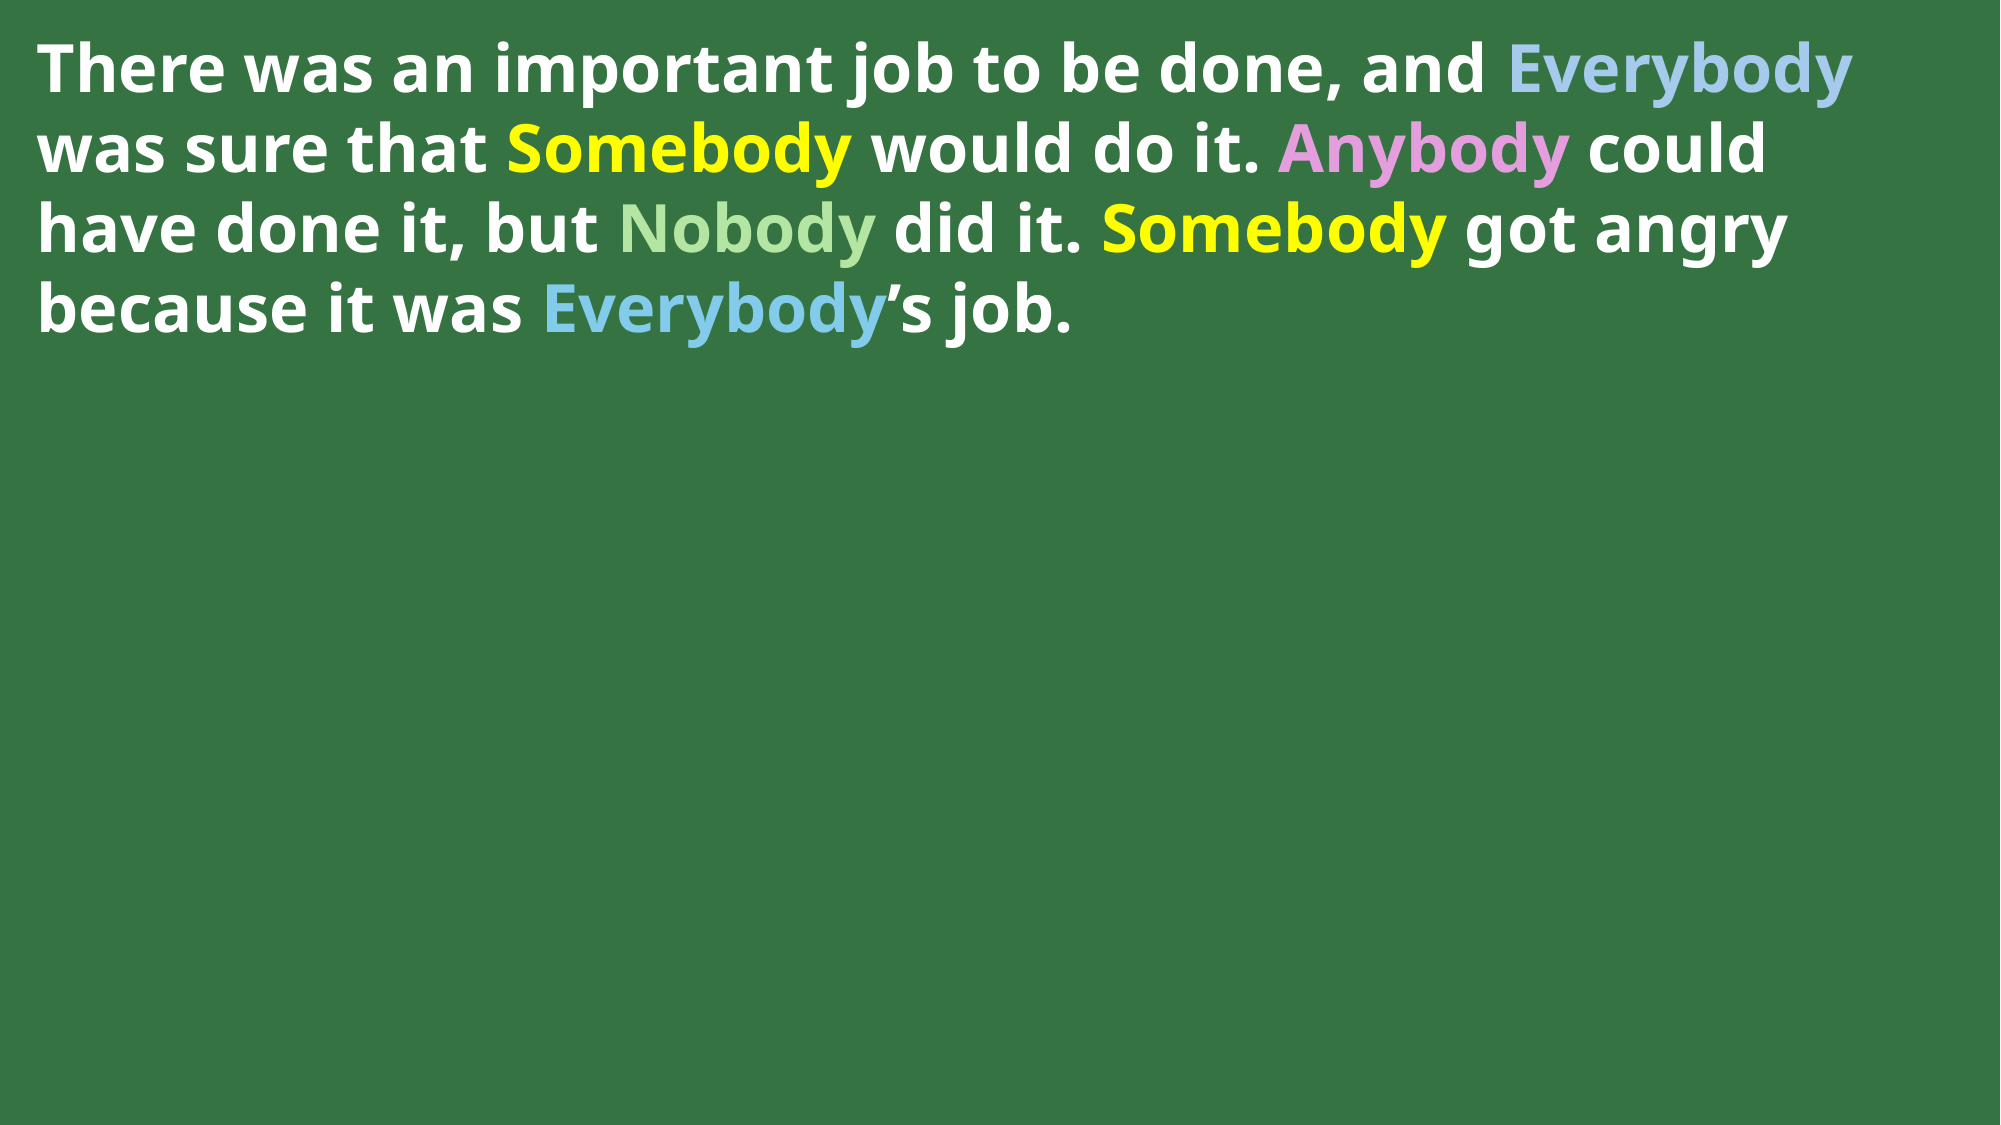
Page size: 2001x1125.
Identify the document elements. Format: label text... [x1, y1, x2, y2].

text_box There was an important job to be done, and Everybody was sure that Somebody would do it. Anybody could have done it, but Nobody did it. Somebody got angry because it was Everybody’s job. [21, 18, 1913, 353]
